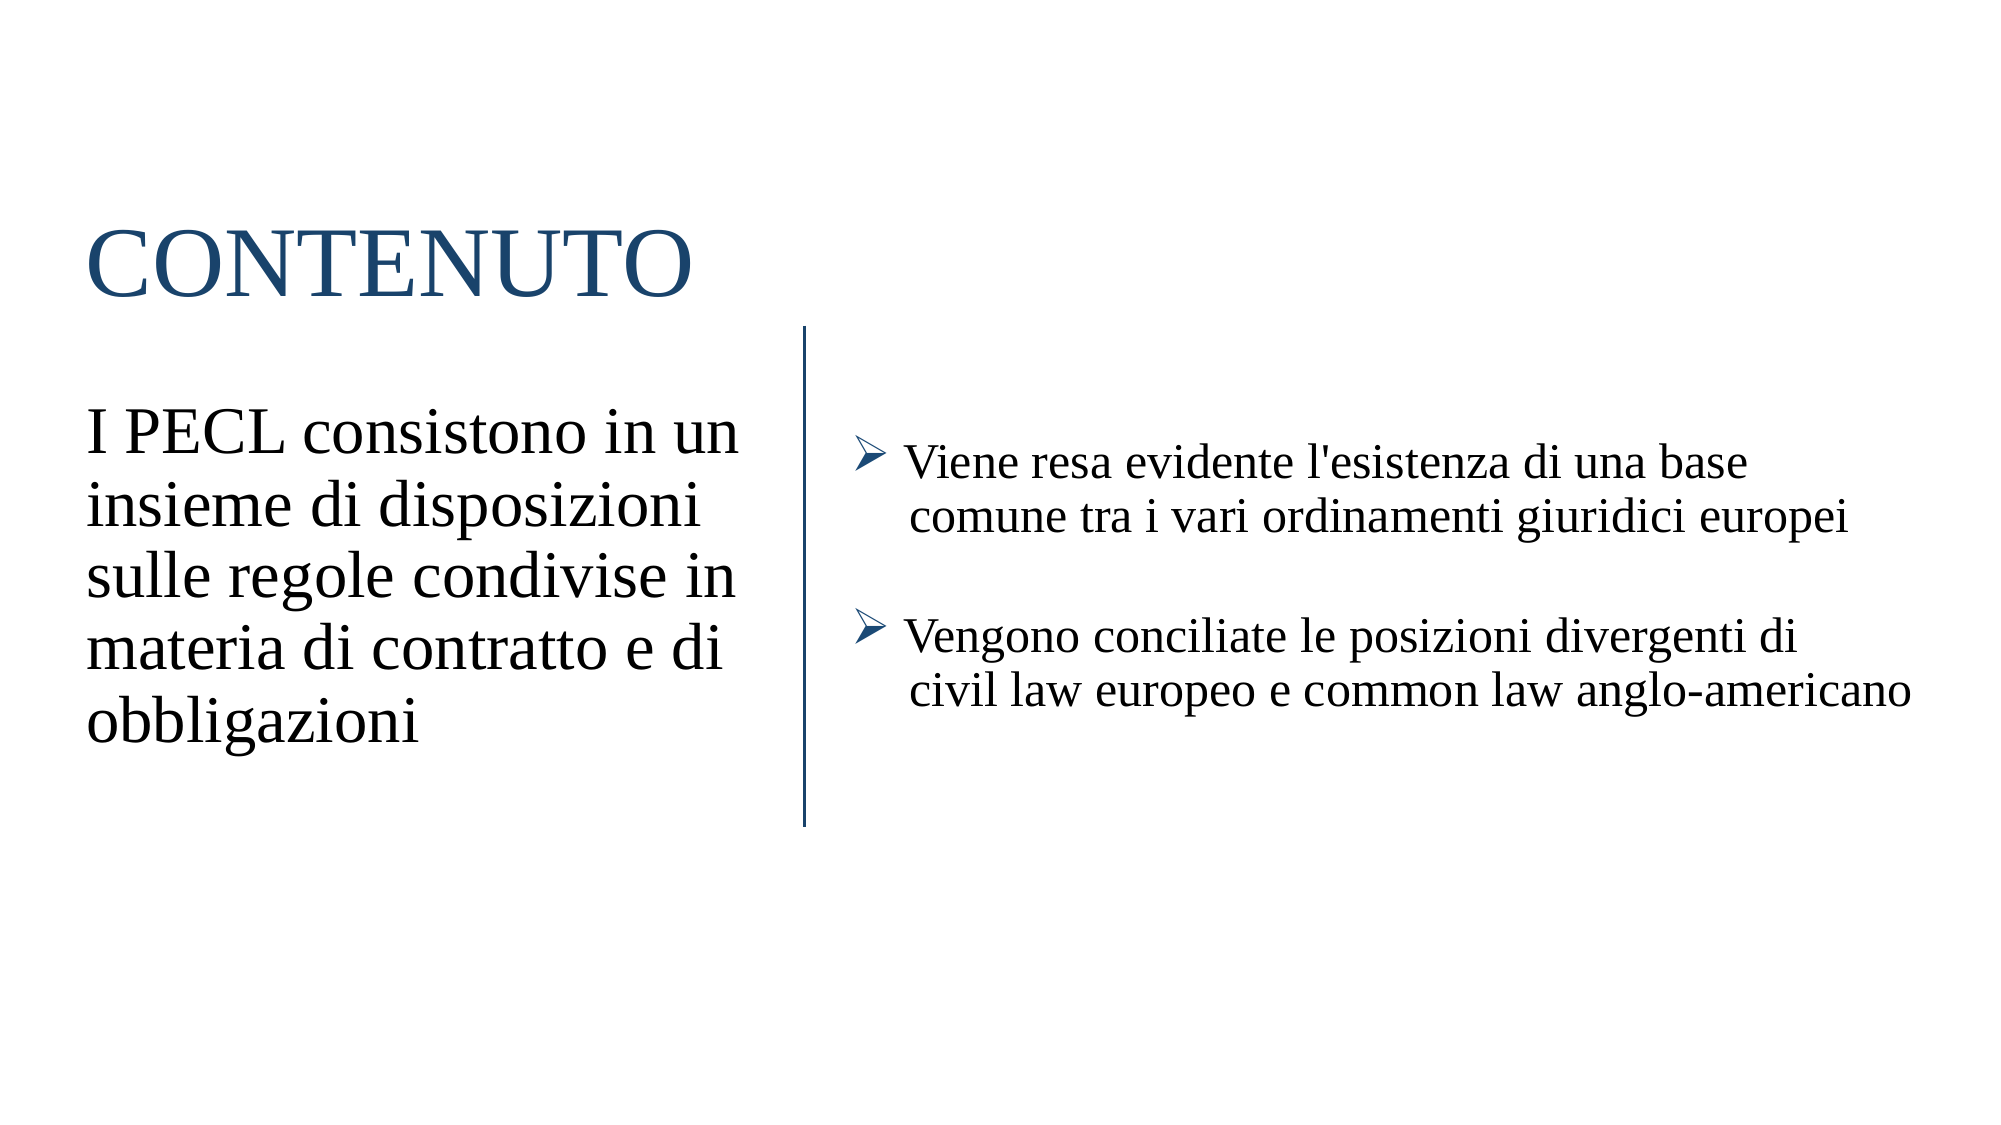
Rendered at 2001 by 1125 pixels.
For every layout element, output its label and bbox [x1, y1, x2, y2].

text_box [70, 188, 1929, 937]
